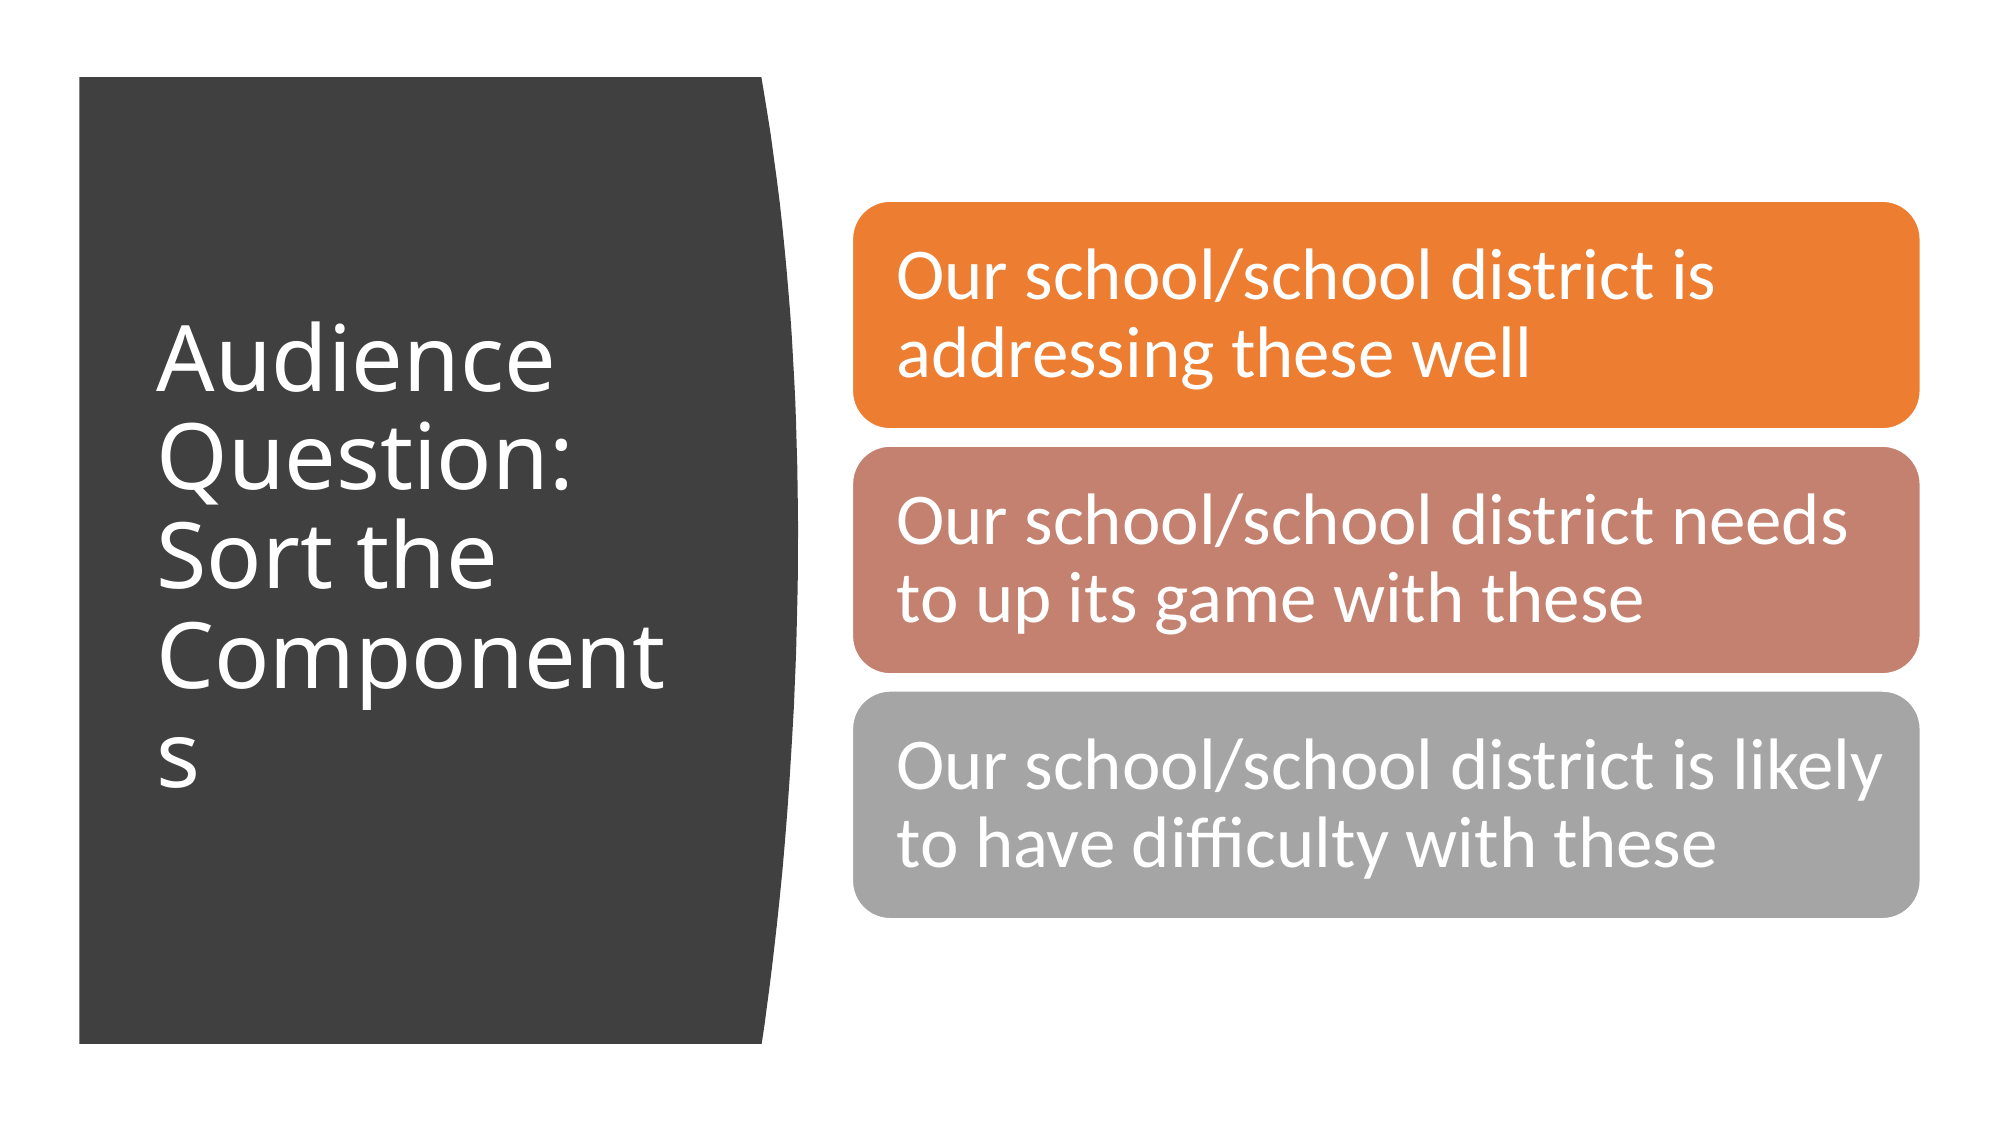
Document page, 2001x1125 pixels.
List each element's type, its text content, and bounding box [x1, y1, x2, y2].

text_box [78, 76, 800, 1045]
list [852, 77, 1921, 1043]
title Audience Question: Sort the Components [141, 166, 702, 953]
